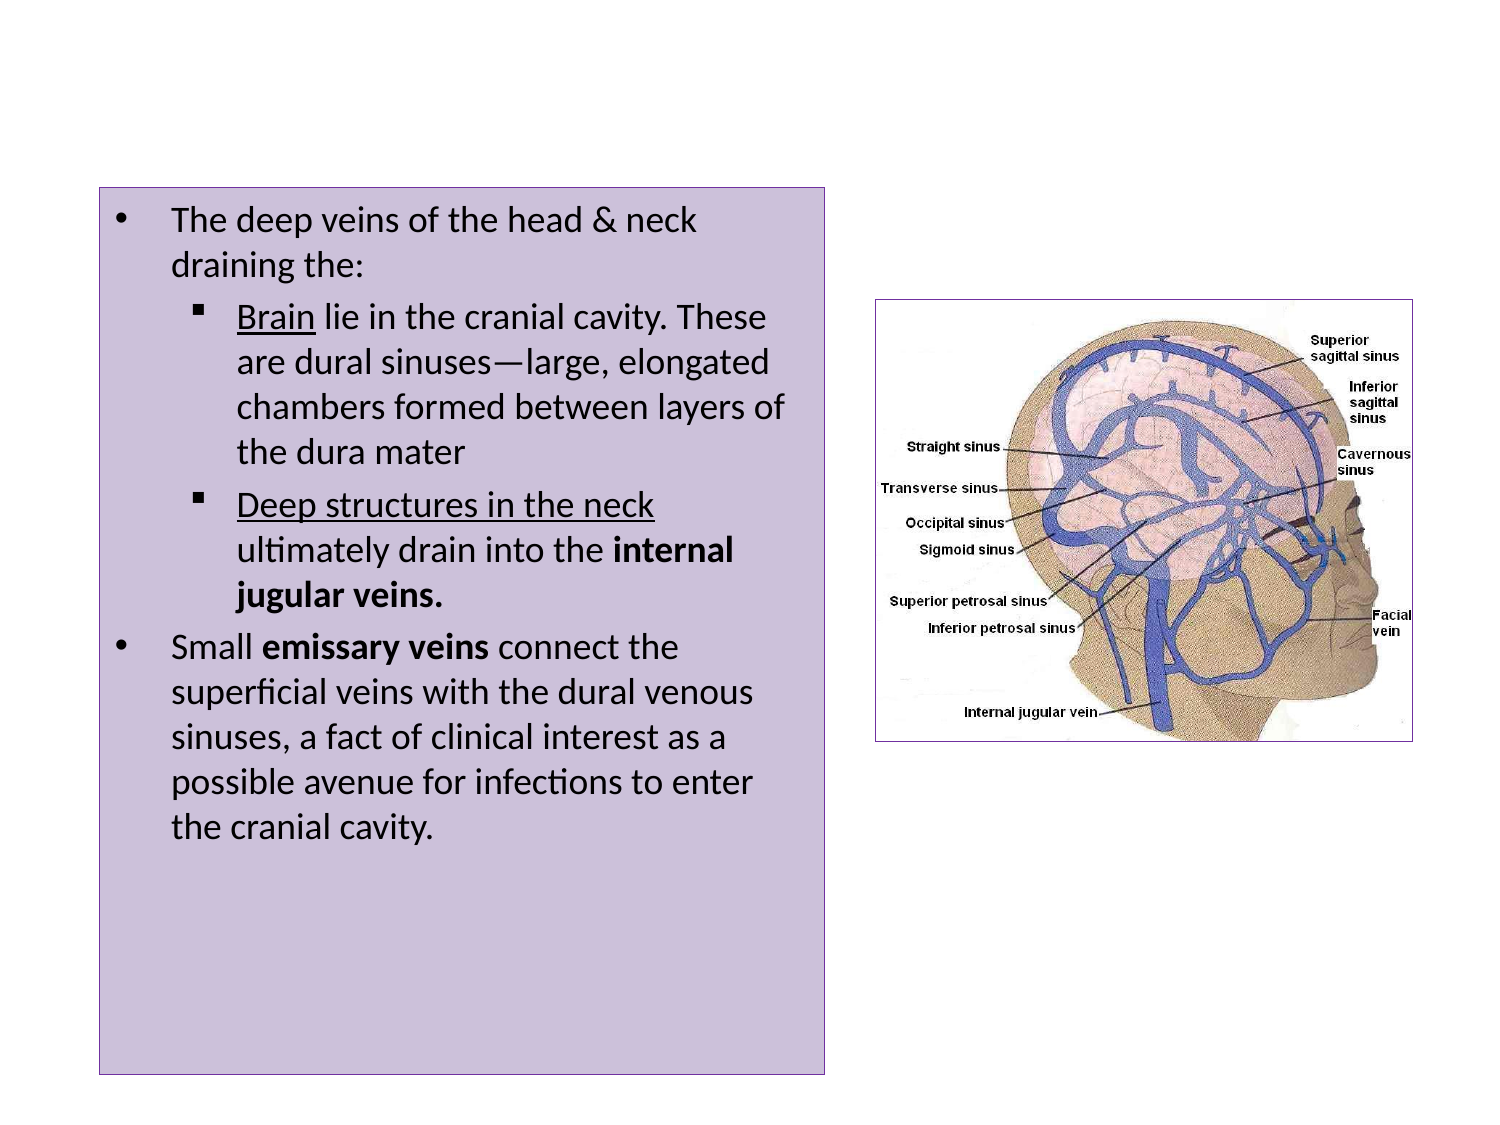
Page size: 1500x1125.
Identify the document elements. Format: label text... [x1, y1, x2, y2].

picture [874, 299, 1413, 742]
text_box The deep veins of the head & neck draining the: Brain lie in the cranial cavity. These are dural sinuses—large, elongated chambers formed between layers of the dura mater Deep structures in the neck ultimately drain into the internal jugular veins. Small emissary veins connect the superficial veins with the dural venous sinuses, a fact of clinical interest as a possible avenue for infections to enter the cranial cavity. [99, 187, 825, 1075]
